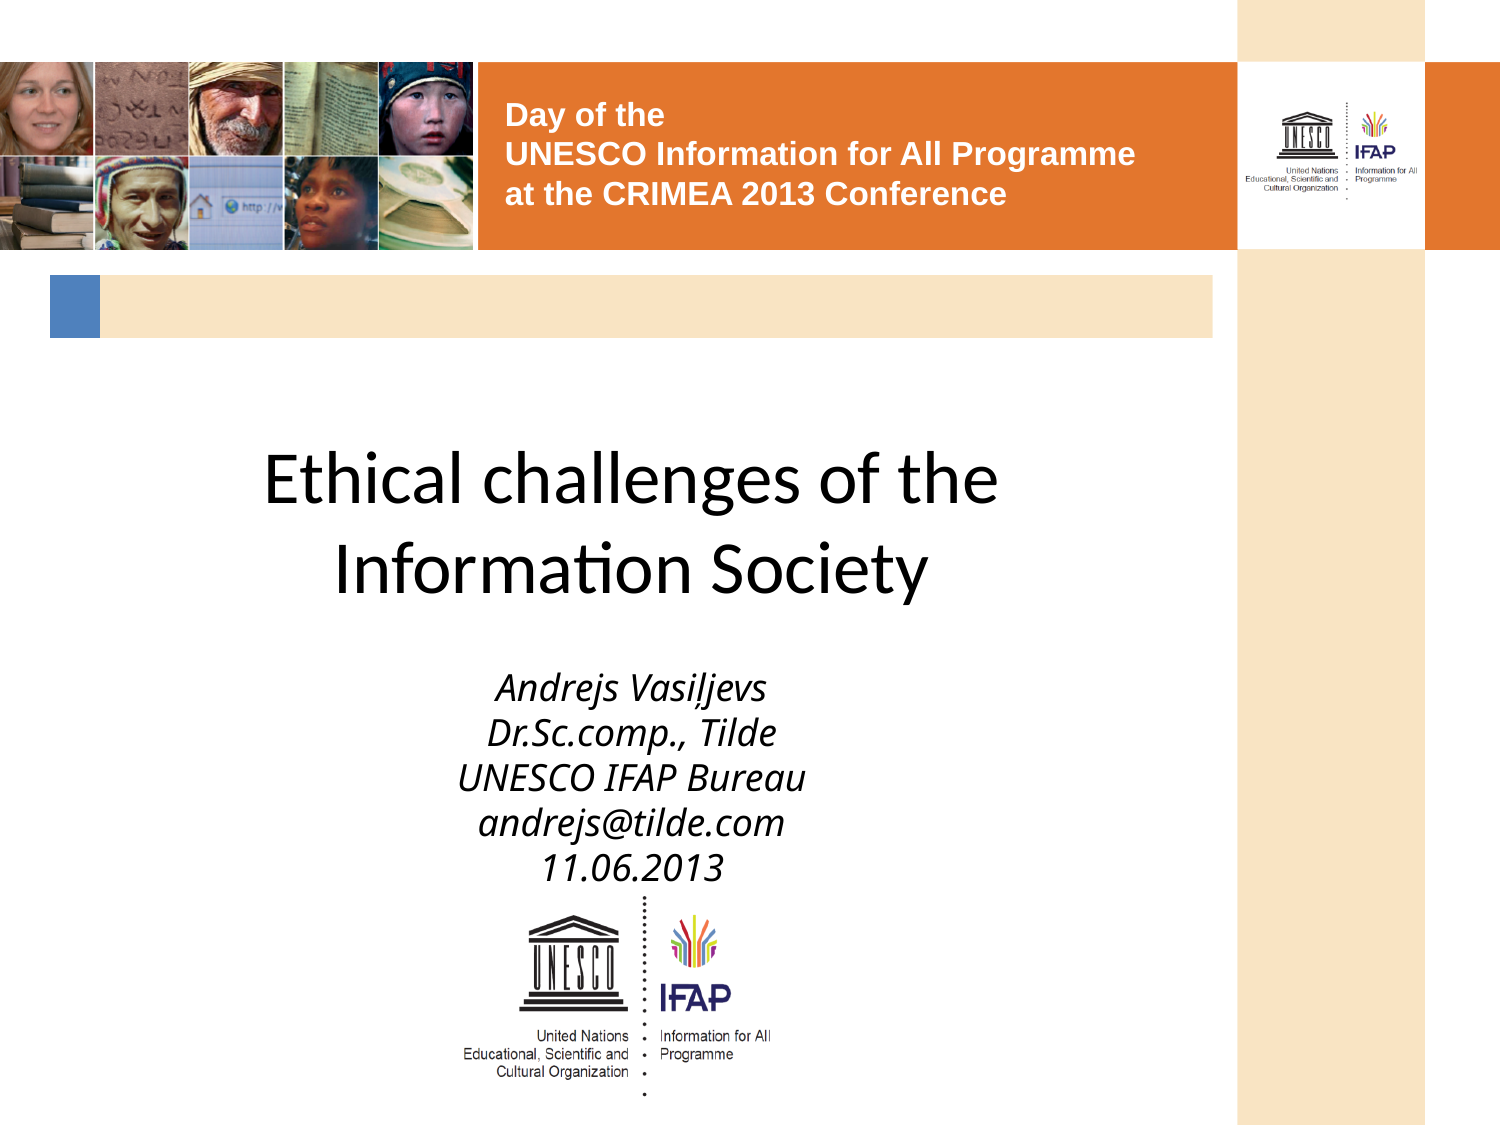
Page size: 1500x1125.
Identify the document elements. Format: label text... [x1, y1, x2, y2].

title Ethical challenges of the Information Society [75, 420, 1189, 492]
picture [0, 62, 473, 250]
text_box Andrejs Vasiļjevs Dr.Sc.comp., Tilde UNESCO IFAP Bureau andrejs@tilde.com 11.06.2013 [14, 656, 1249, 897]
picture [458, 890, 776, 1105]
picture [1243, 97, 1420, 210]
